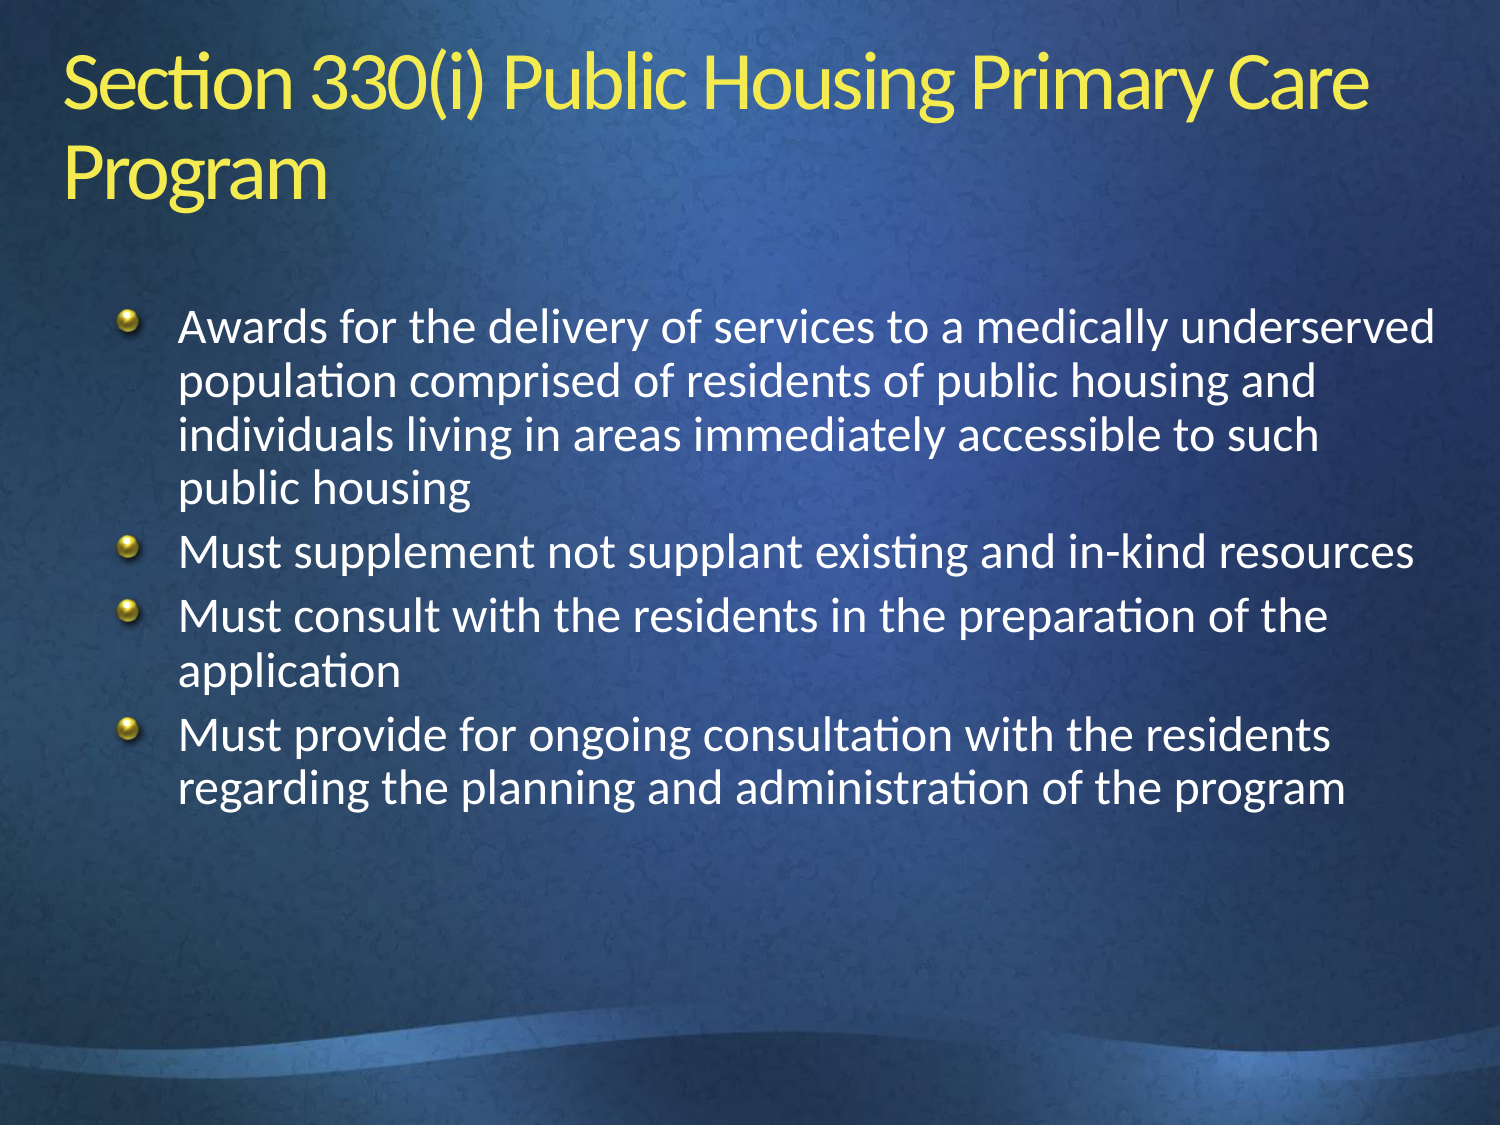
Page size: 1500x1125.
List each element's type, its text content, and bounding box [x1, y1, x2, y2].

title Section 330(i) Public Housing Primary Care Program [62, 37, 1438, 147]
list Awards for the delivery of services to a medically underserved population comprised of residents of public housing and individuals living in areas immediately accessible to such public housing Must supplement not supplant existing and in-kind resources Must consult with the residents in the preparation of the application Must provide for ongoing consultation with the residents regarding the planning and administration of the program [112, 299, 1450, 1000]
picture [0, 0, 1500, 1125]
